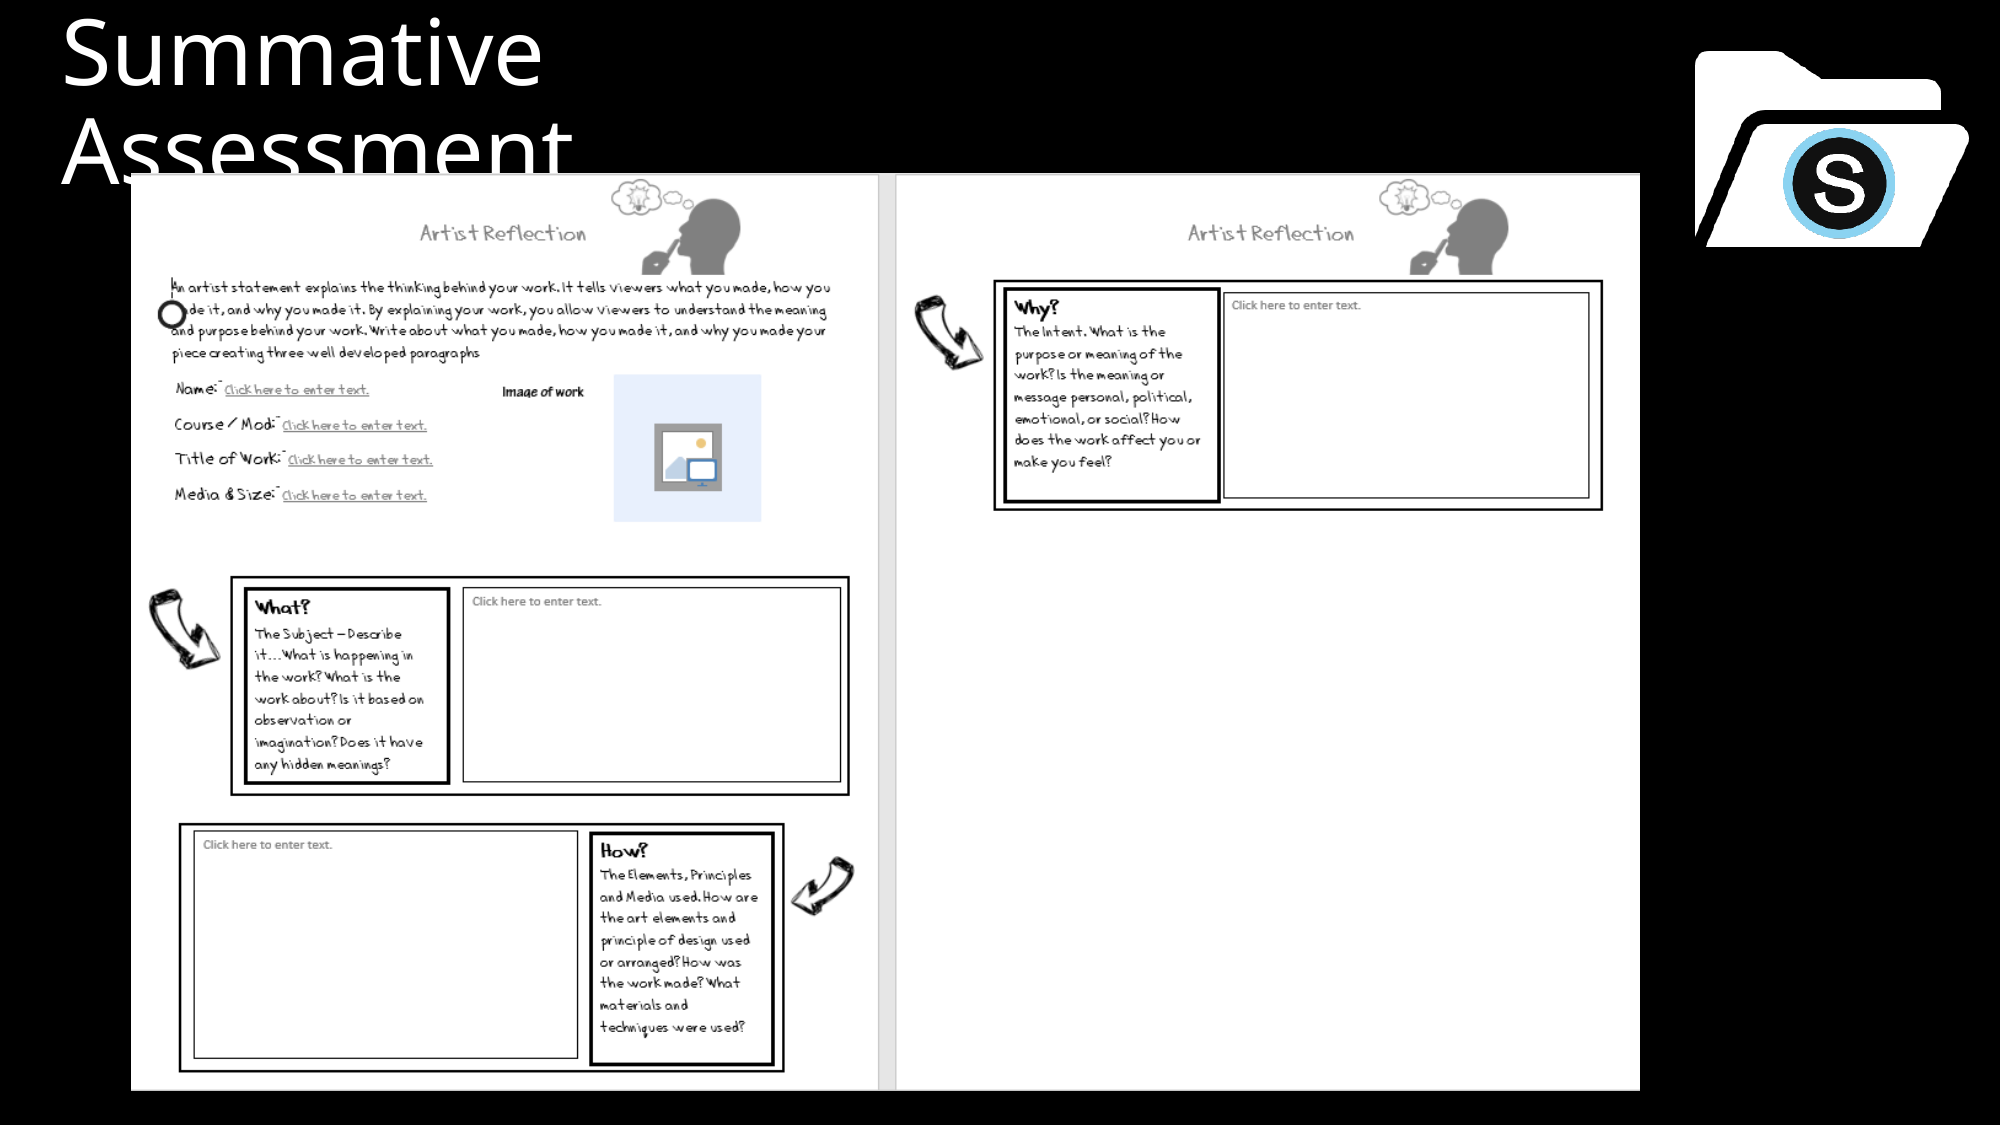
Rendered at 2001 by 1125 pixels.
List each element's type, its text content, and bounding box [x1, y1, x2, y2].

title Summative Assessment [46, 0, 1000, 211]
picture [131, 173, 1640, 1091]
picture [1662, 0, 2000, 317]
